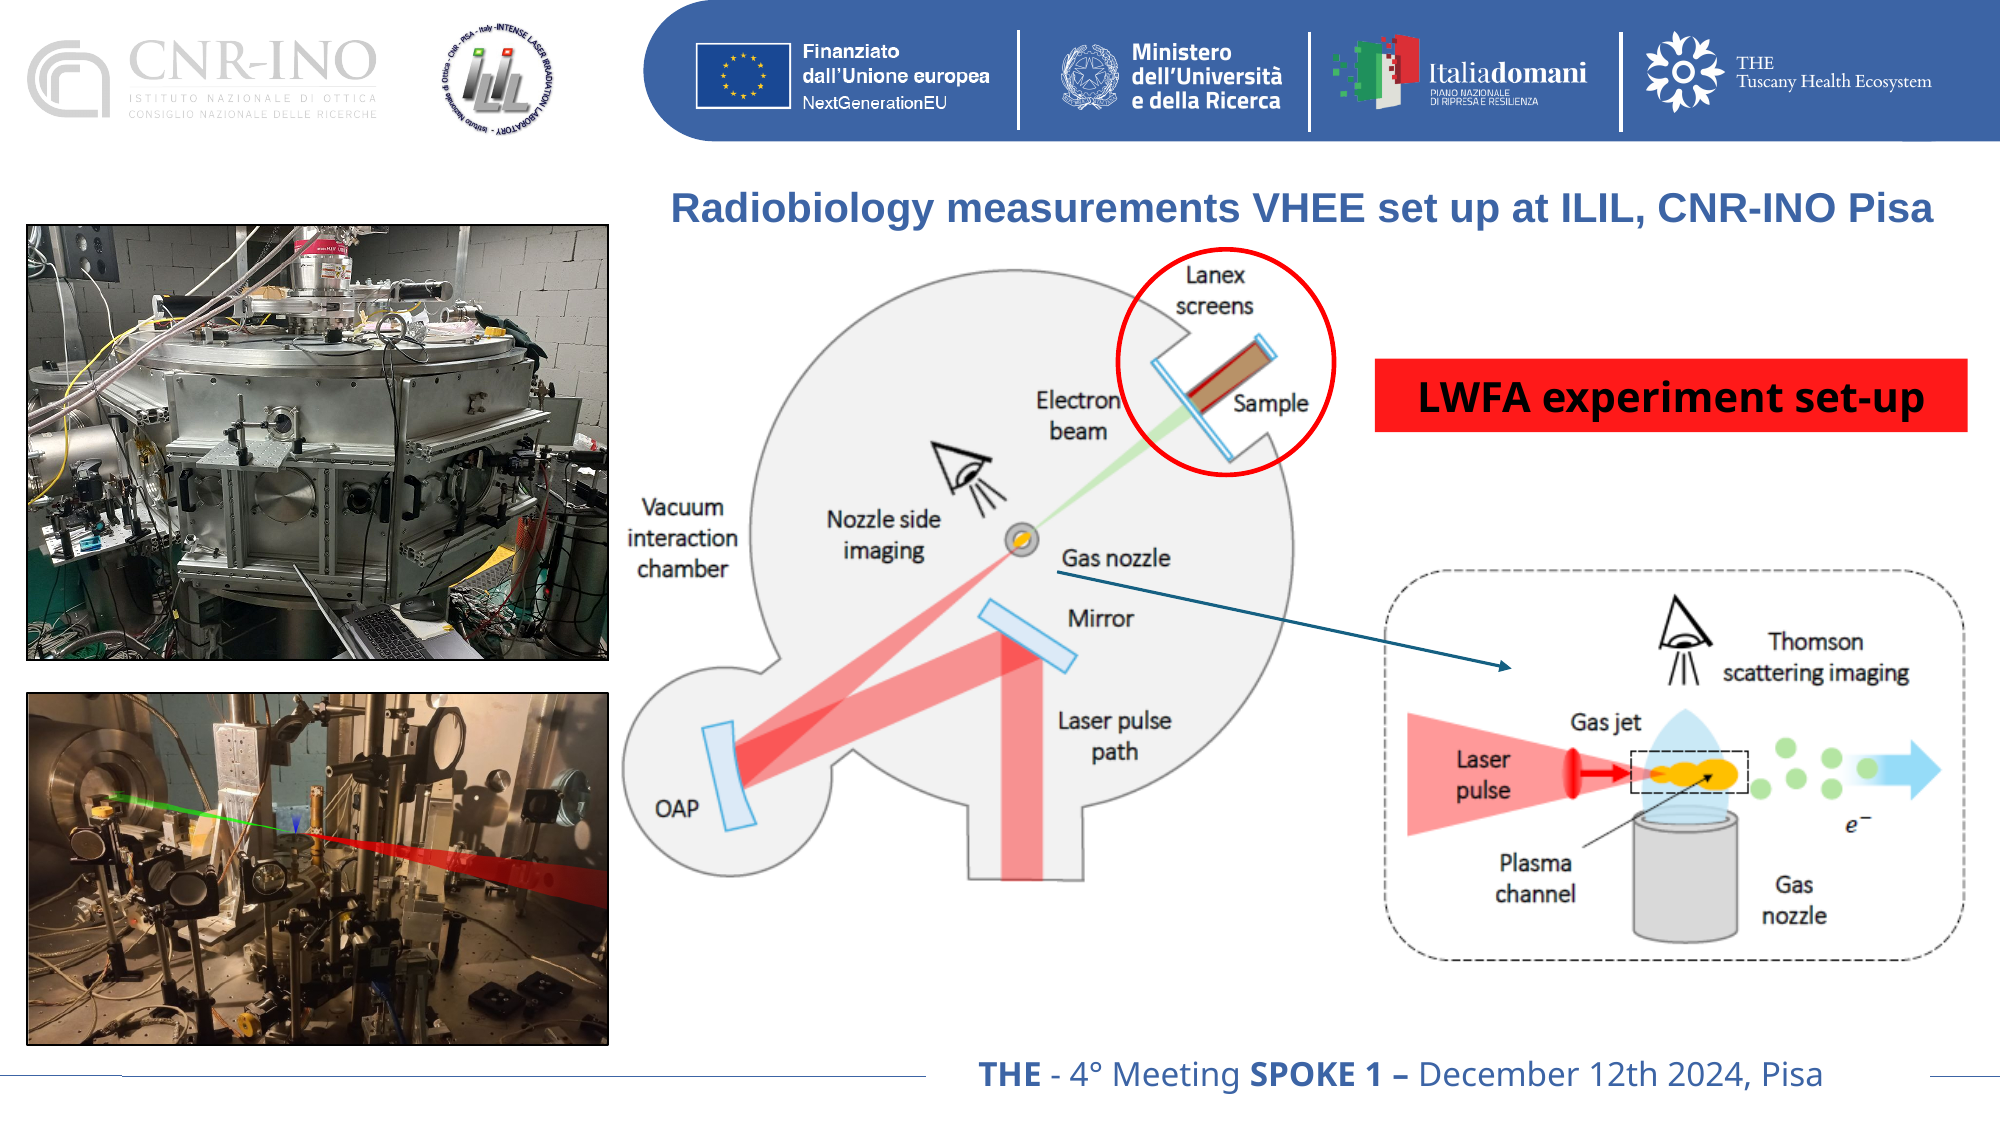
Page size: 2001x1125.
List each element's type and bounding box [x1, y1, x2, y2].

picture [1061, 43, 1282, 110]
picture [611, 160, 1972, 970]
picture [1332, 34, 1596, 110]
picture [27, 693, 608, 1045]
picture [1646, 31, 1932, 113]
picture [439, 21, 556, 138]
picture [692, 39, 990, 117]
text_box [1056, 571, 1513, 670]
picture [27, 225, 608, 660]
picture [0, 13, 402, 145]
